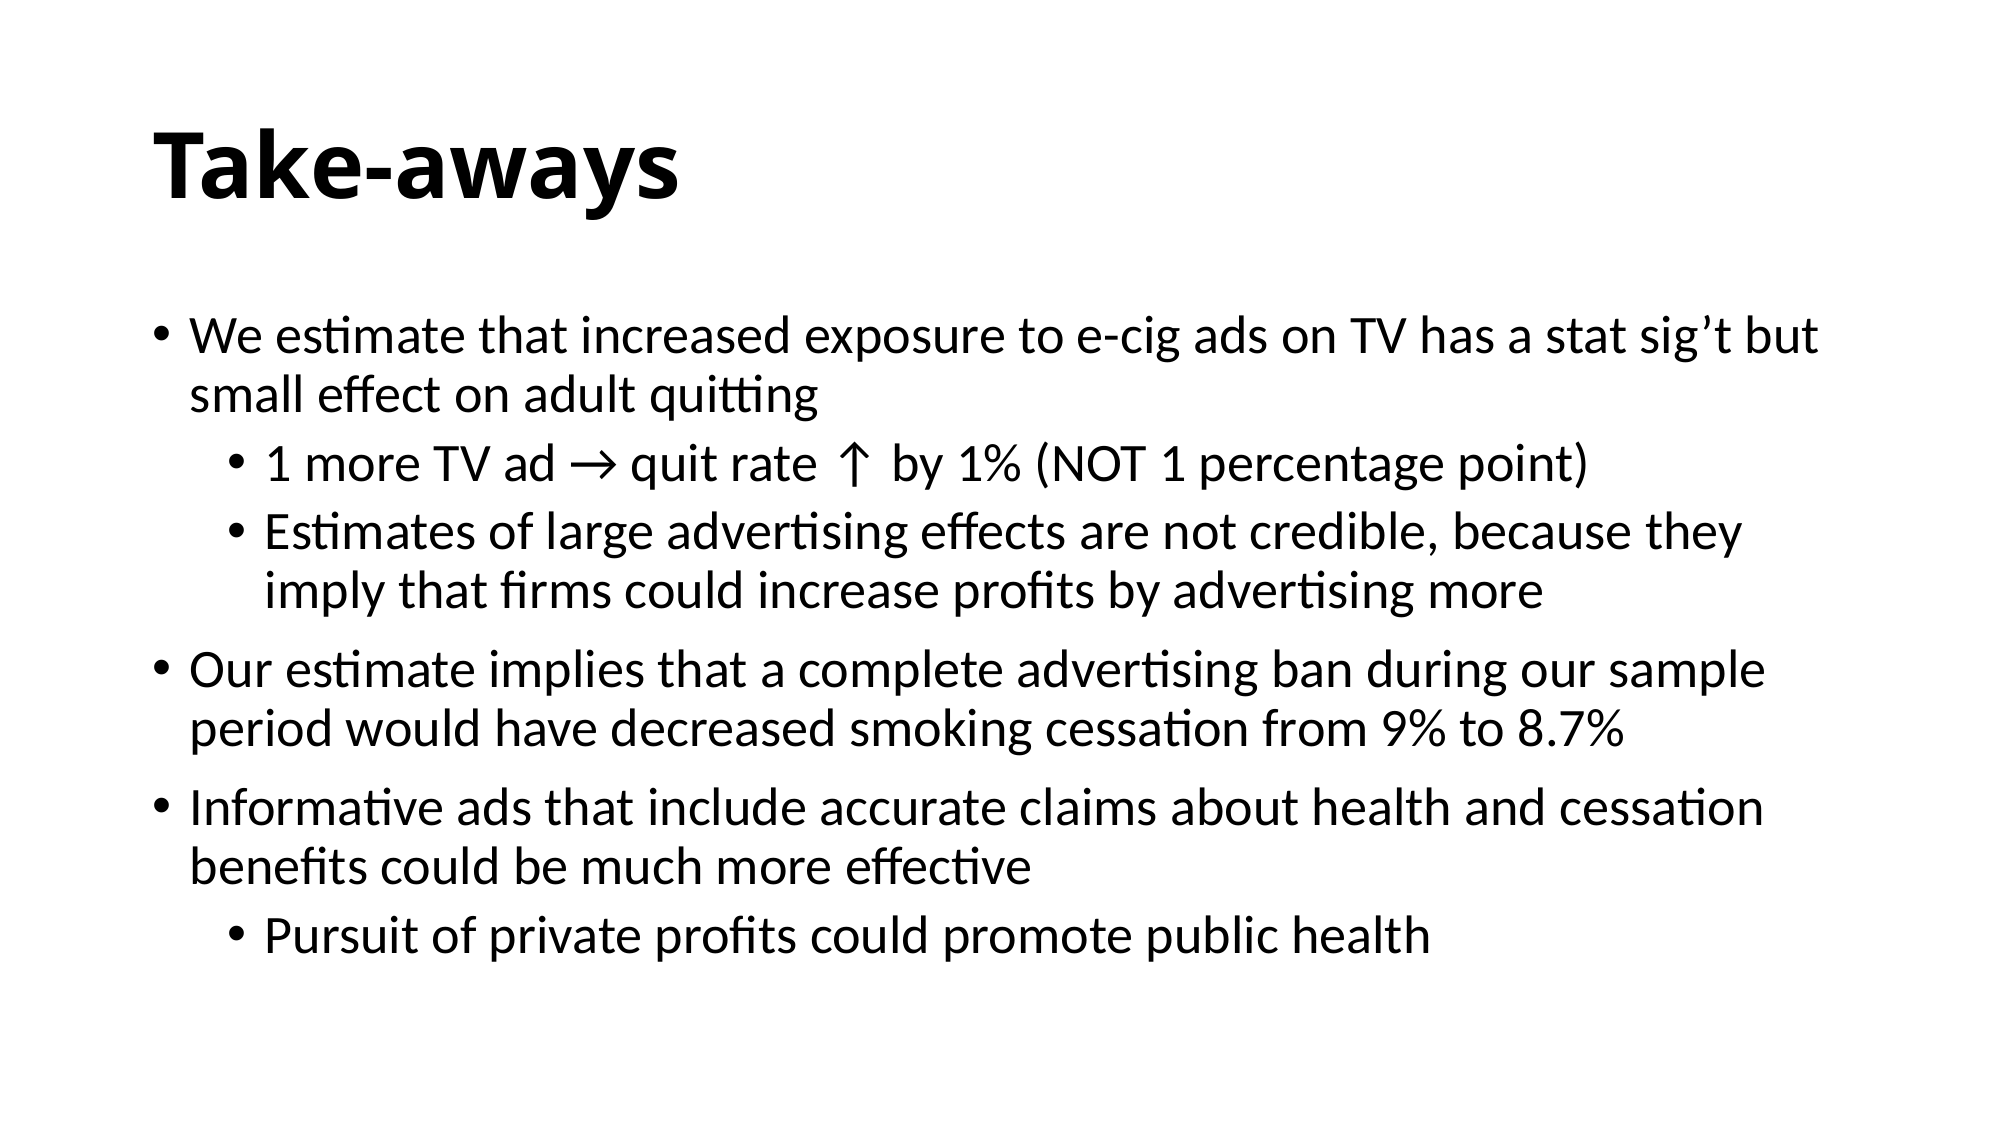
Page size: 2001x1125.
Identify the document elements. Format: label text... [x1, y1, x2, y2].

list We estimate that increased exposure to e-cig ads on TV has a stat sig’t but small effect on adult quitting 1 more TV ad → quit rate ↑ by 1% (NOT 1 percentage point) Estimates of large advertising effects are not credible, because they imply that firms could increase profits by advertising more Our estimate implies that a complete advertising ban during our sample period would have decreased smoking cessation from 9% to 8.7% Informative ads that include accurate claims about health and cessation benefits could be much more effective Pursuit of private profits could promote public health [137, 299, 1863, 1014]
title Take-aways [137, 59, 1863, 278]
